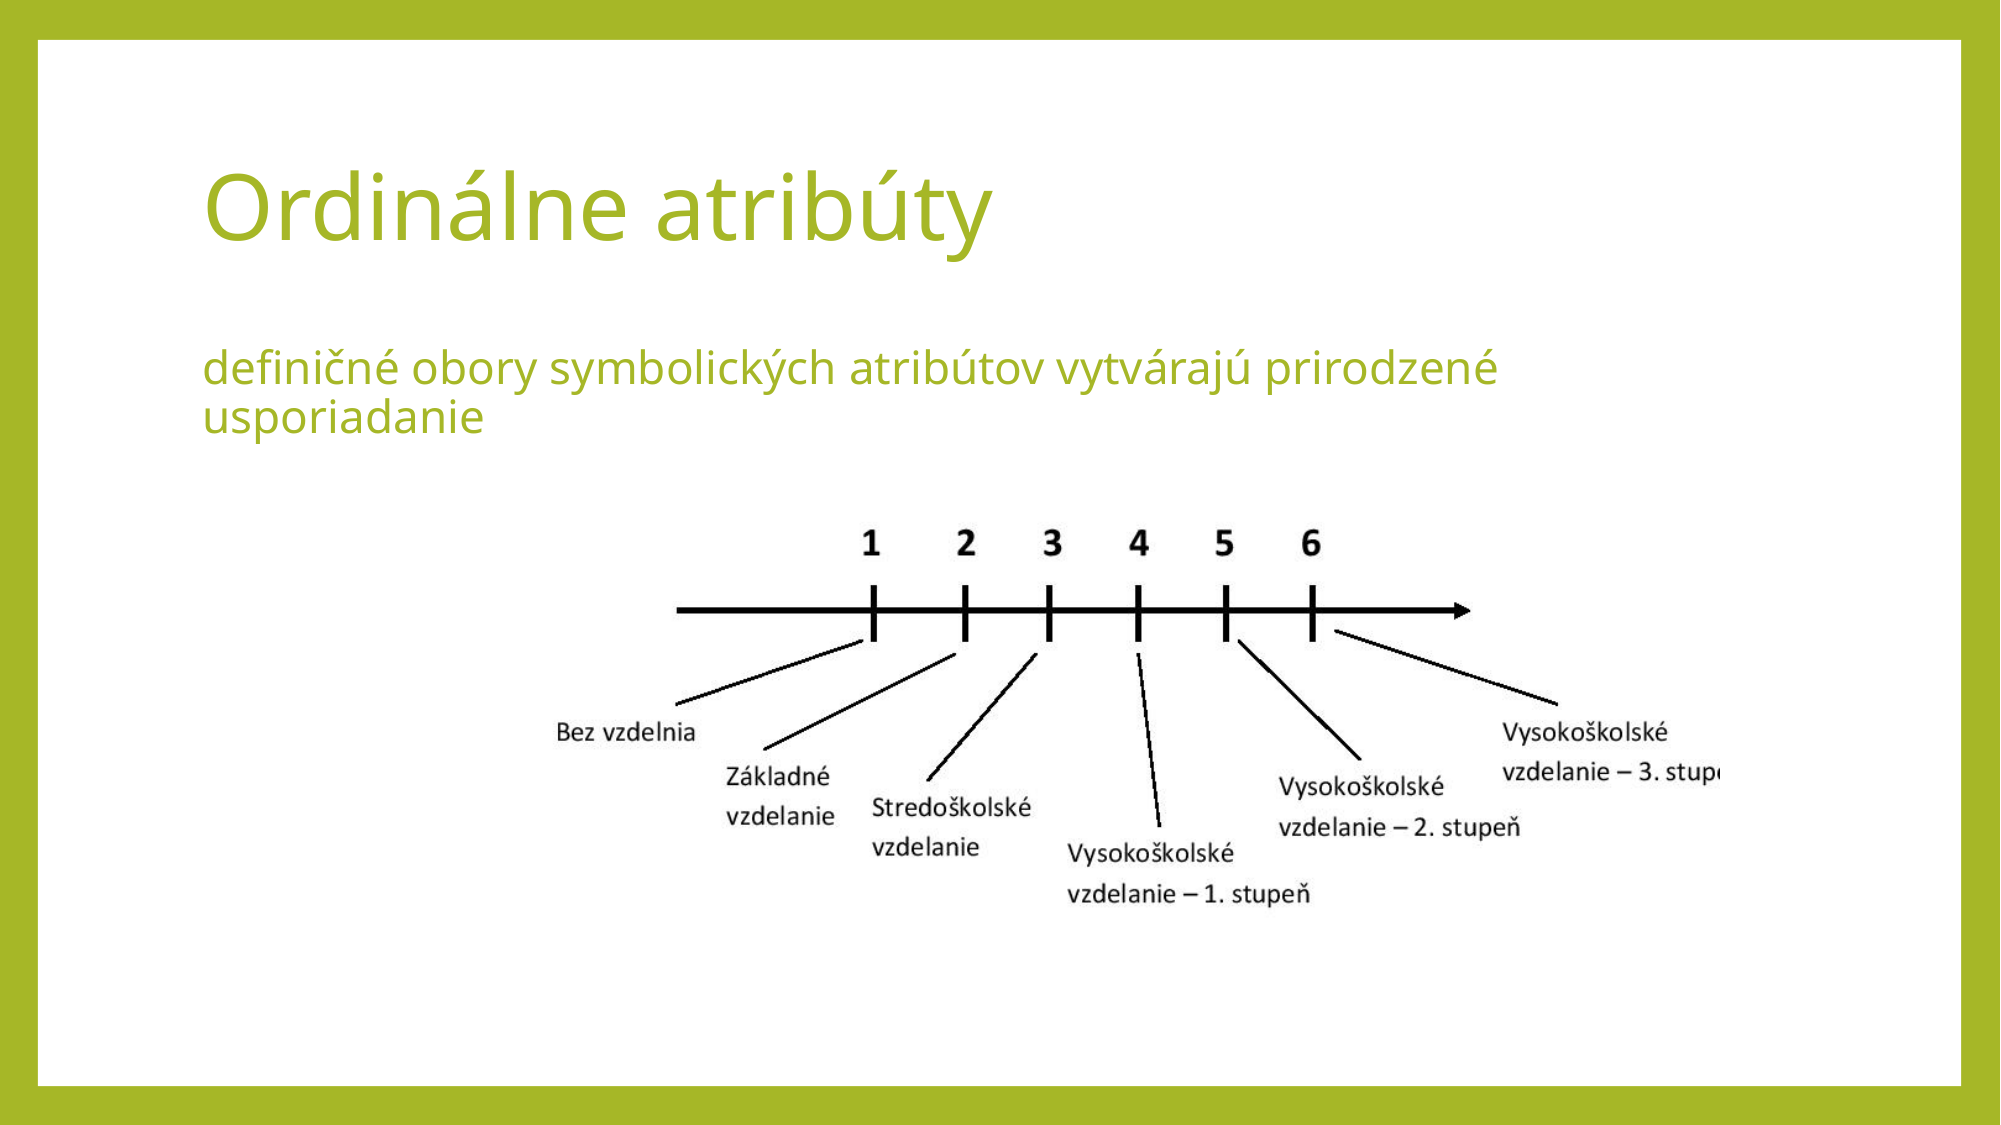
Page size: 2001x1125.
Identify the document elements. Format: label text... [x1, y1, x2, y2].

picture [484, 458, 1720, 953]
list definičné obory symbolických atribútov vytvárajú prirodzené usporiadanie [187, 337, 1808, 1000]
title Ordinálne atribúty [187, 99, 1808, 323]
